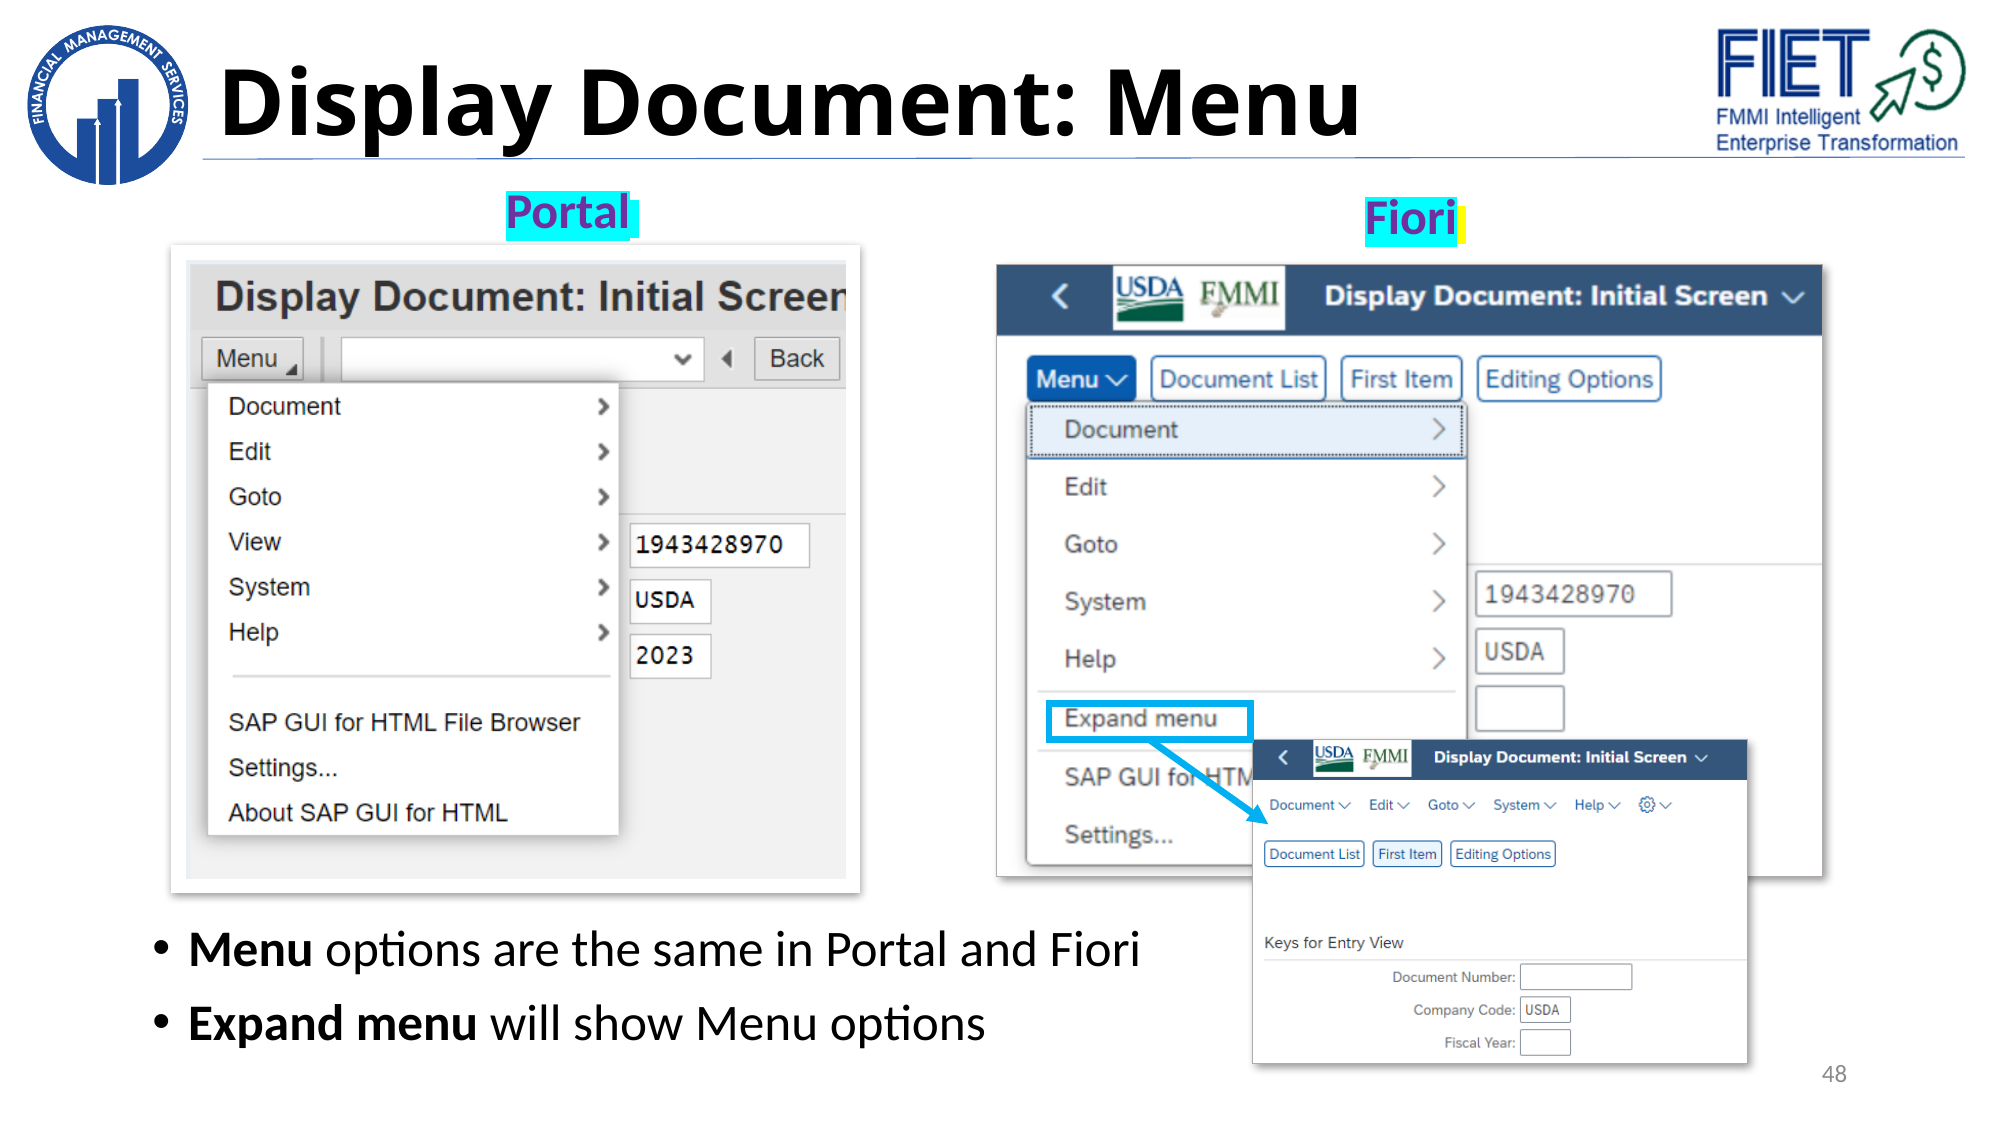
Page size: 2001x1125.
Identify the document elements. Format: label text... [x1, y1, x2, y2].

slide_number 48 [1412, 1042, 1863, 1103]
text_box Fiori [1323, 176, 1508, 252]
list Menu options are the same in Portal and Fiori Expand menu will show Menu options [137, 914, 1230, 1095]
text_box Portal [461, 170, 683, 242]
picture [185, 259, 846, 879]
picture [23, 22, 190, 188]
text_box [996, 264, 1822, 1064]
title Display Document: Menu [202, 30, 1653, 181]
picture [1714, 22, 1972, 157]
